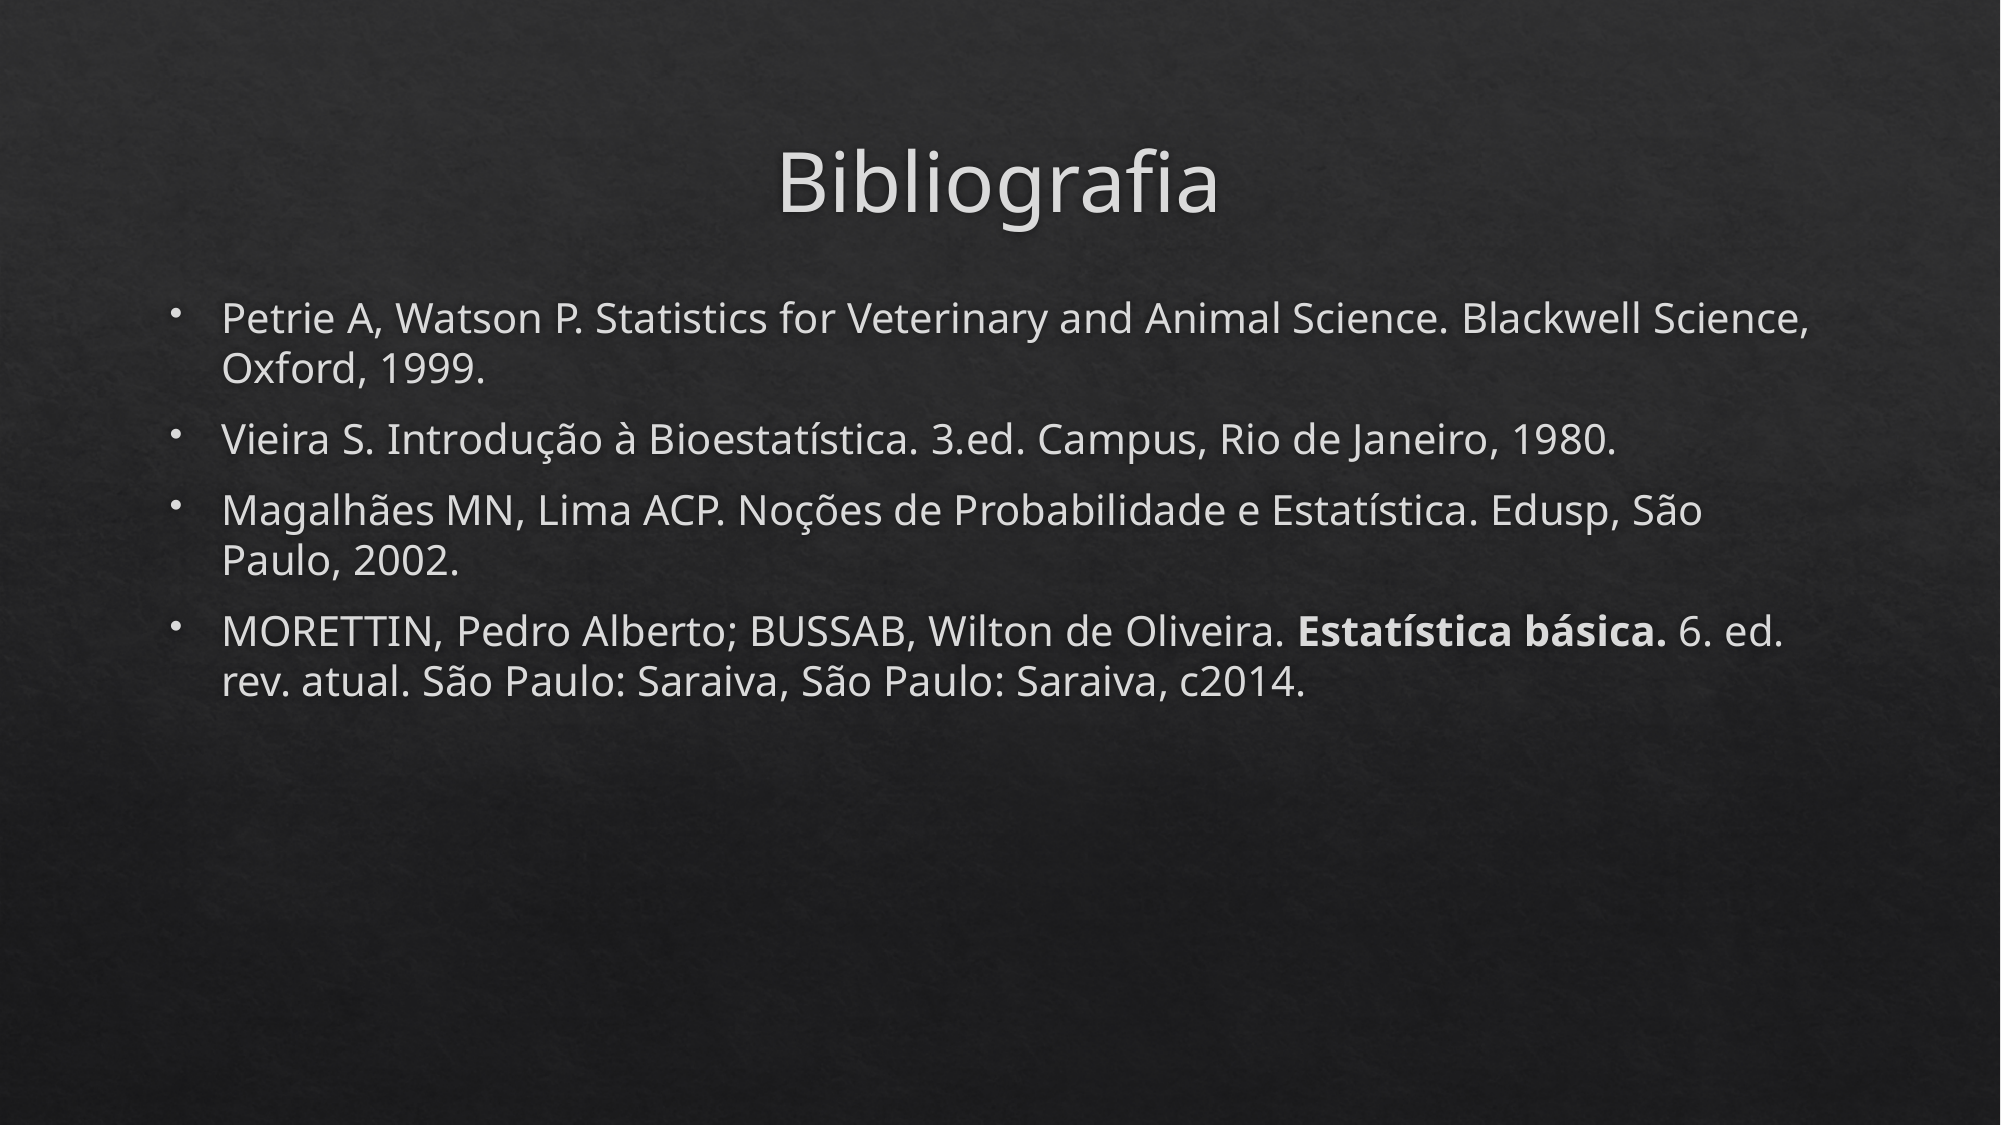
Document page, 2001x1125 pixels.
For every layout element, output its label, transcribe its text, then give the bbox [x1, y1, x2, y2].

title Bibliografia [149, 99, 1849, 260]
list Petrie A, Watson P. Statistics for Veterinary and Animal Science. Blackwell Science, Oxford, 1999. Vieira S. Introdução à Bioestatística. 3.ed. Campus, Rio de Janeiro, 1980. Magalhães MN, Lima ACP. Noções de Probabilidade e Estatística. Edusp, São Paulo, 2002. MORETTIN, Pedro Alberto; BUSSAB, Wilton de Oliveira. Estatística básica. 6. ed. rev. atual. São Paulo: Saraiva, São Paulo: Saraiva, c2014. [149, 284, 1849, 950]
